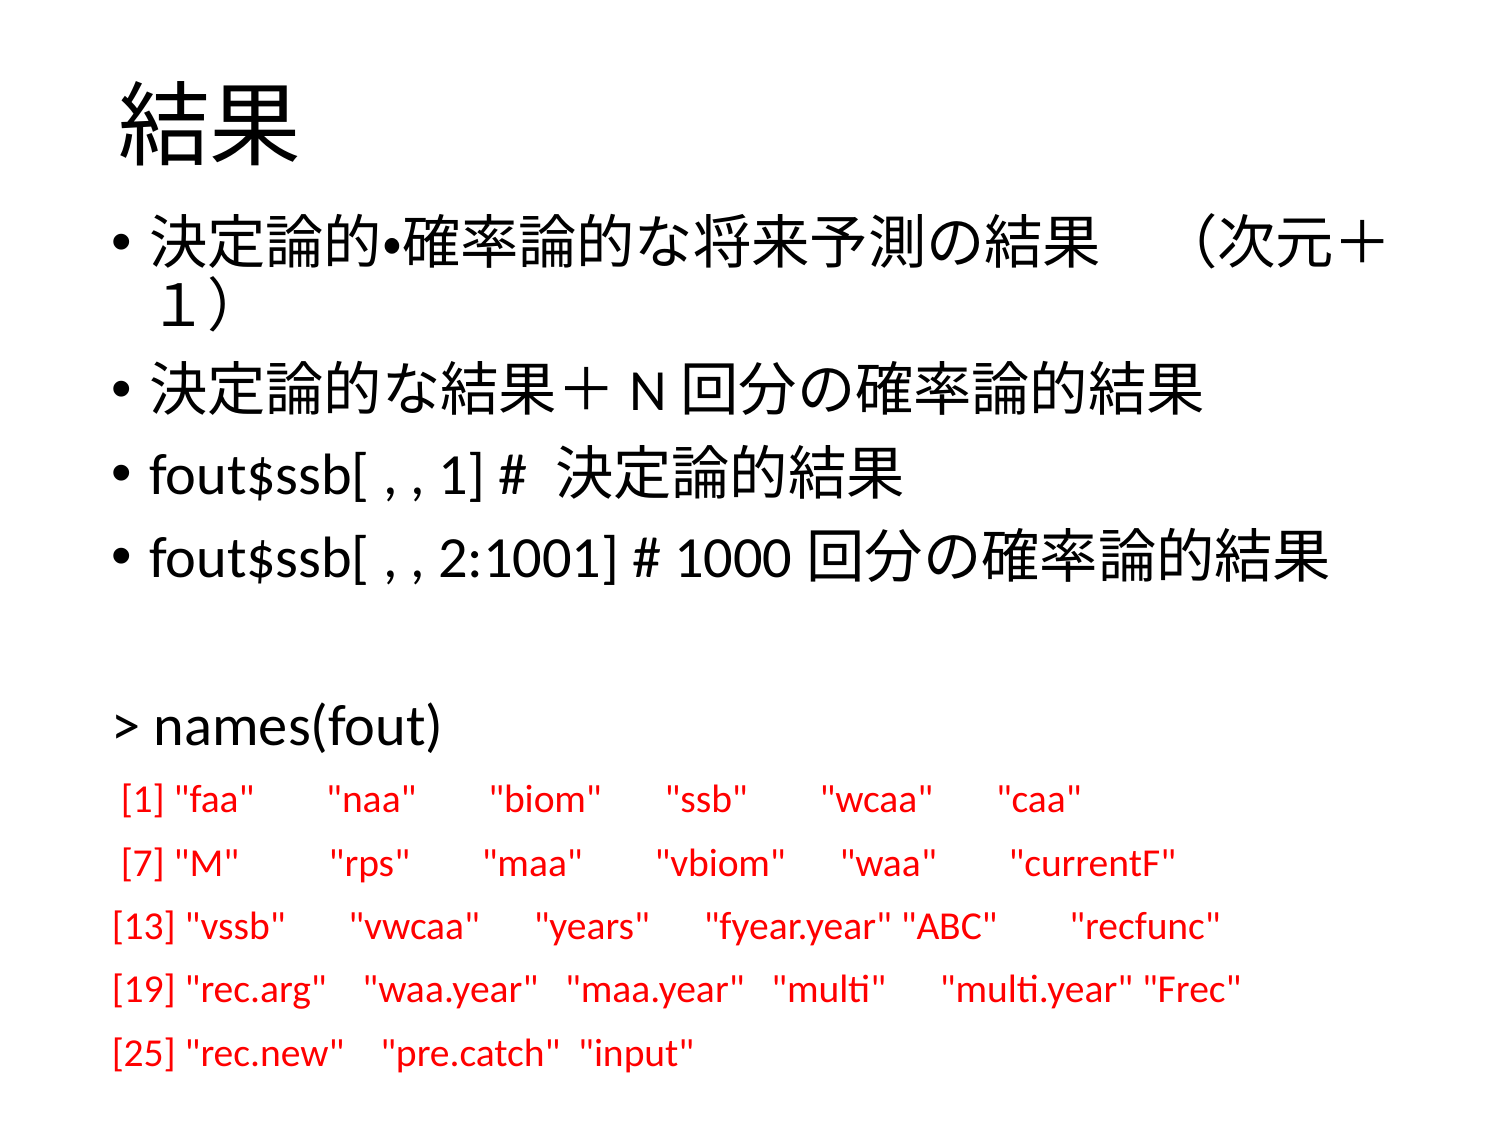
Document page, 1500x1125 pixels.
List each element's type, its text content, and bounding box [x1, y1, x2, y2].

title 結果 [103, 59, 1397, 197]
list 決定論的・確率論的な将来予測の結果 （次元＋１） 決定論的な結果＋N回分の確率論的結果 fout$ssb[ , , 1] # 決定論的結果 fout$ssb[ , , 2:1001] # 1000回分の確率論的結果 > names(fout) [1] "faa" "naa" "biom" "ssb" "wcaa" "caa" [7] "M" "rps" "maa" "vbiom" "waa" "currentF" [13] "vssb" "vwcaa" "years" "fyear.year" "ABC" "recfunc" [19] "rec.arg" "waa.year" "maa.year" "multi" "multi.year" "Frec" [25] "rec.new" "pre.catch" "input" [96, 206, 1466, 1104]
